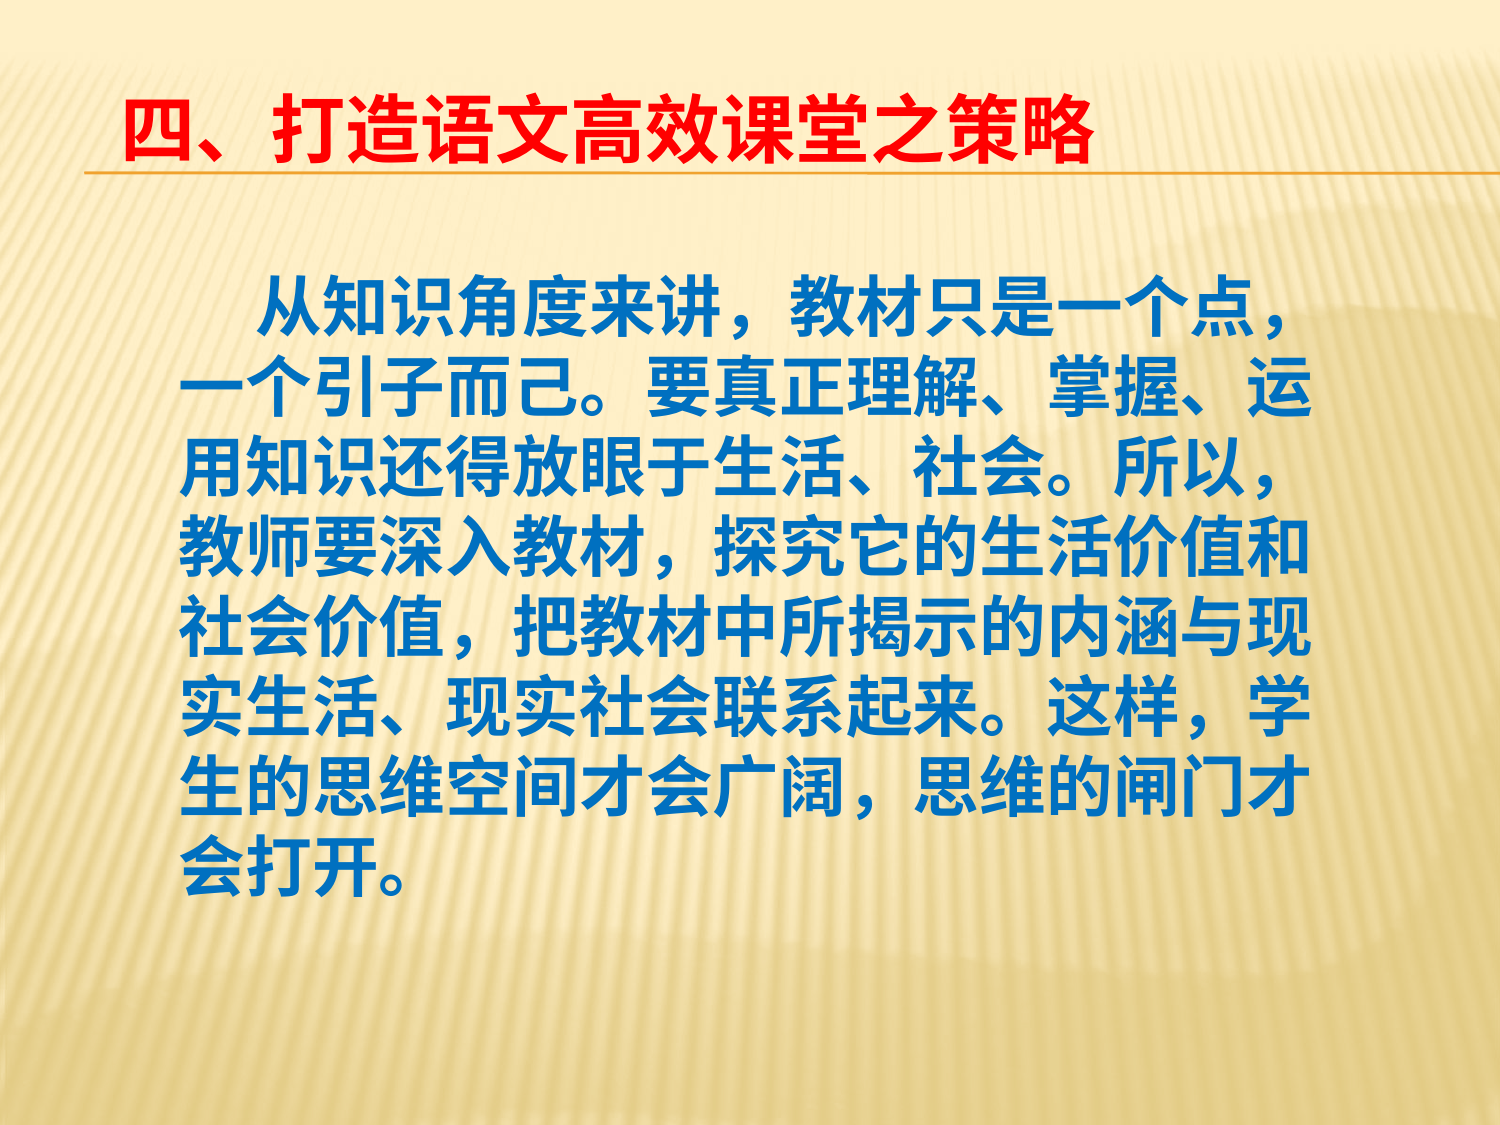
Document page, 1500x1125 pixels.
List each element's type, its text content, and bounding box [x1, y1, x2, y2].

title 四、打造语文高效课堂之策略 [105, 58, 1500, 197]
text_box 从知识角度来讲，教材只是一个点，一个引子而己。要真正理解、掌握、运用知识还得放眼于生活、社会。所以，教师要深入教材，探究它的生活价值和社会价值，把教材中所揭示的内涵与现实生活、现实社会联系起来。这样，学生的思维空间才会广阔，思维的闸门才会打开。 [163, 257, 1383, 1125]
